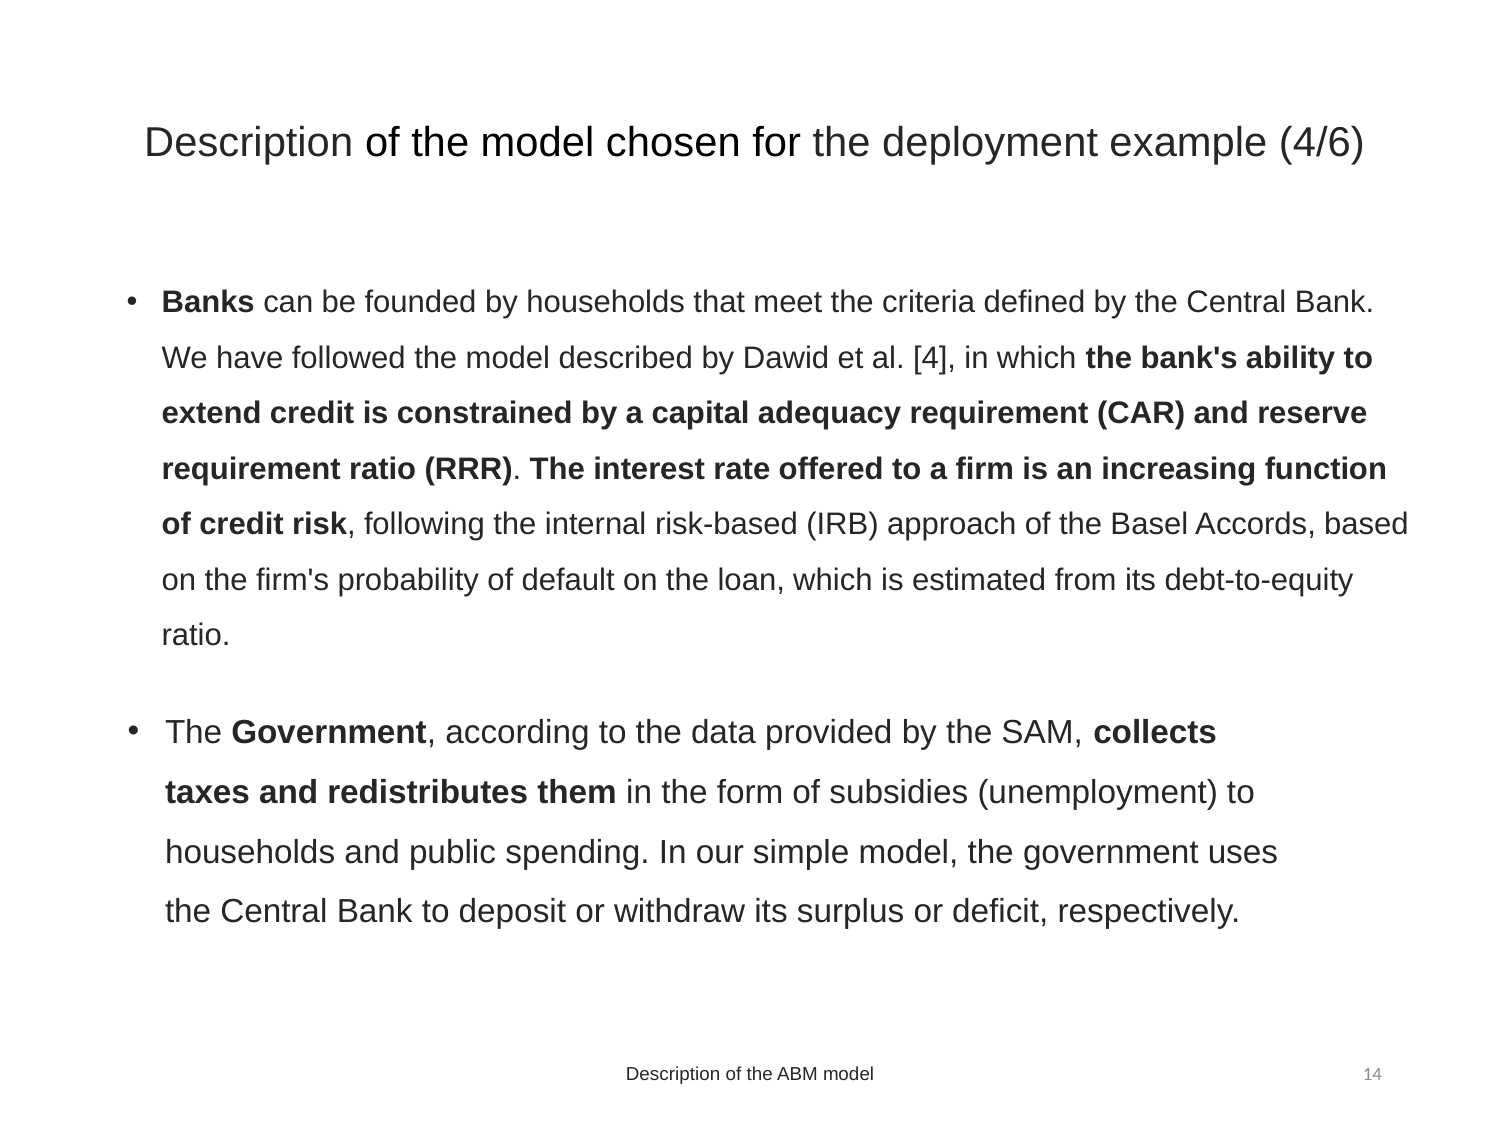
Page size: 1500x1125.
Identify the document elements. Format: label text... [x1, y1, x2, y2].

footer Description of the ABM model [496, 1042, 1004, 1103]
text_box Description of the model chosen for the deployment example (4/6) [103, 64, 1397, 191]
text_box The Government, according to the data provided by the SAM, collects taxes and redistributes them in the form of subsidies (unemployment) to households and public spending. In our simple model, the government uses the Central Bank to deposit or withdraw its surplus or deficit, respectively. [103, 661, 1323, 960]
text_box Banks can be founded by households that meet the criteria defined by the Central Bank. We have followed the model described by Dawid et al. [4], in which the bank's ability to extend credit is constrained by a capital adequacy requirement (CAR) and reserve requirement ratio (RRR). The interest rate offered to a firm is an increasing function of credit risk, following the internal risk-based (IRB) approach of the Basel Accords, based on the firm's probability of default on the loan, which is estimated from its debt-to-equity ratio. [103, 255, 1433, 661]
slide_number 14 [1059, 1042, 1397, 1103]
